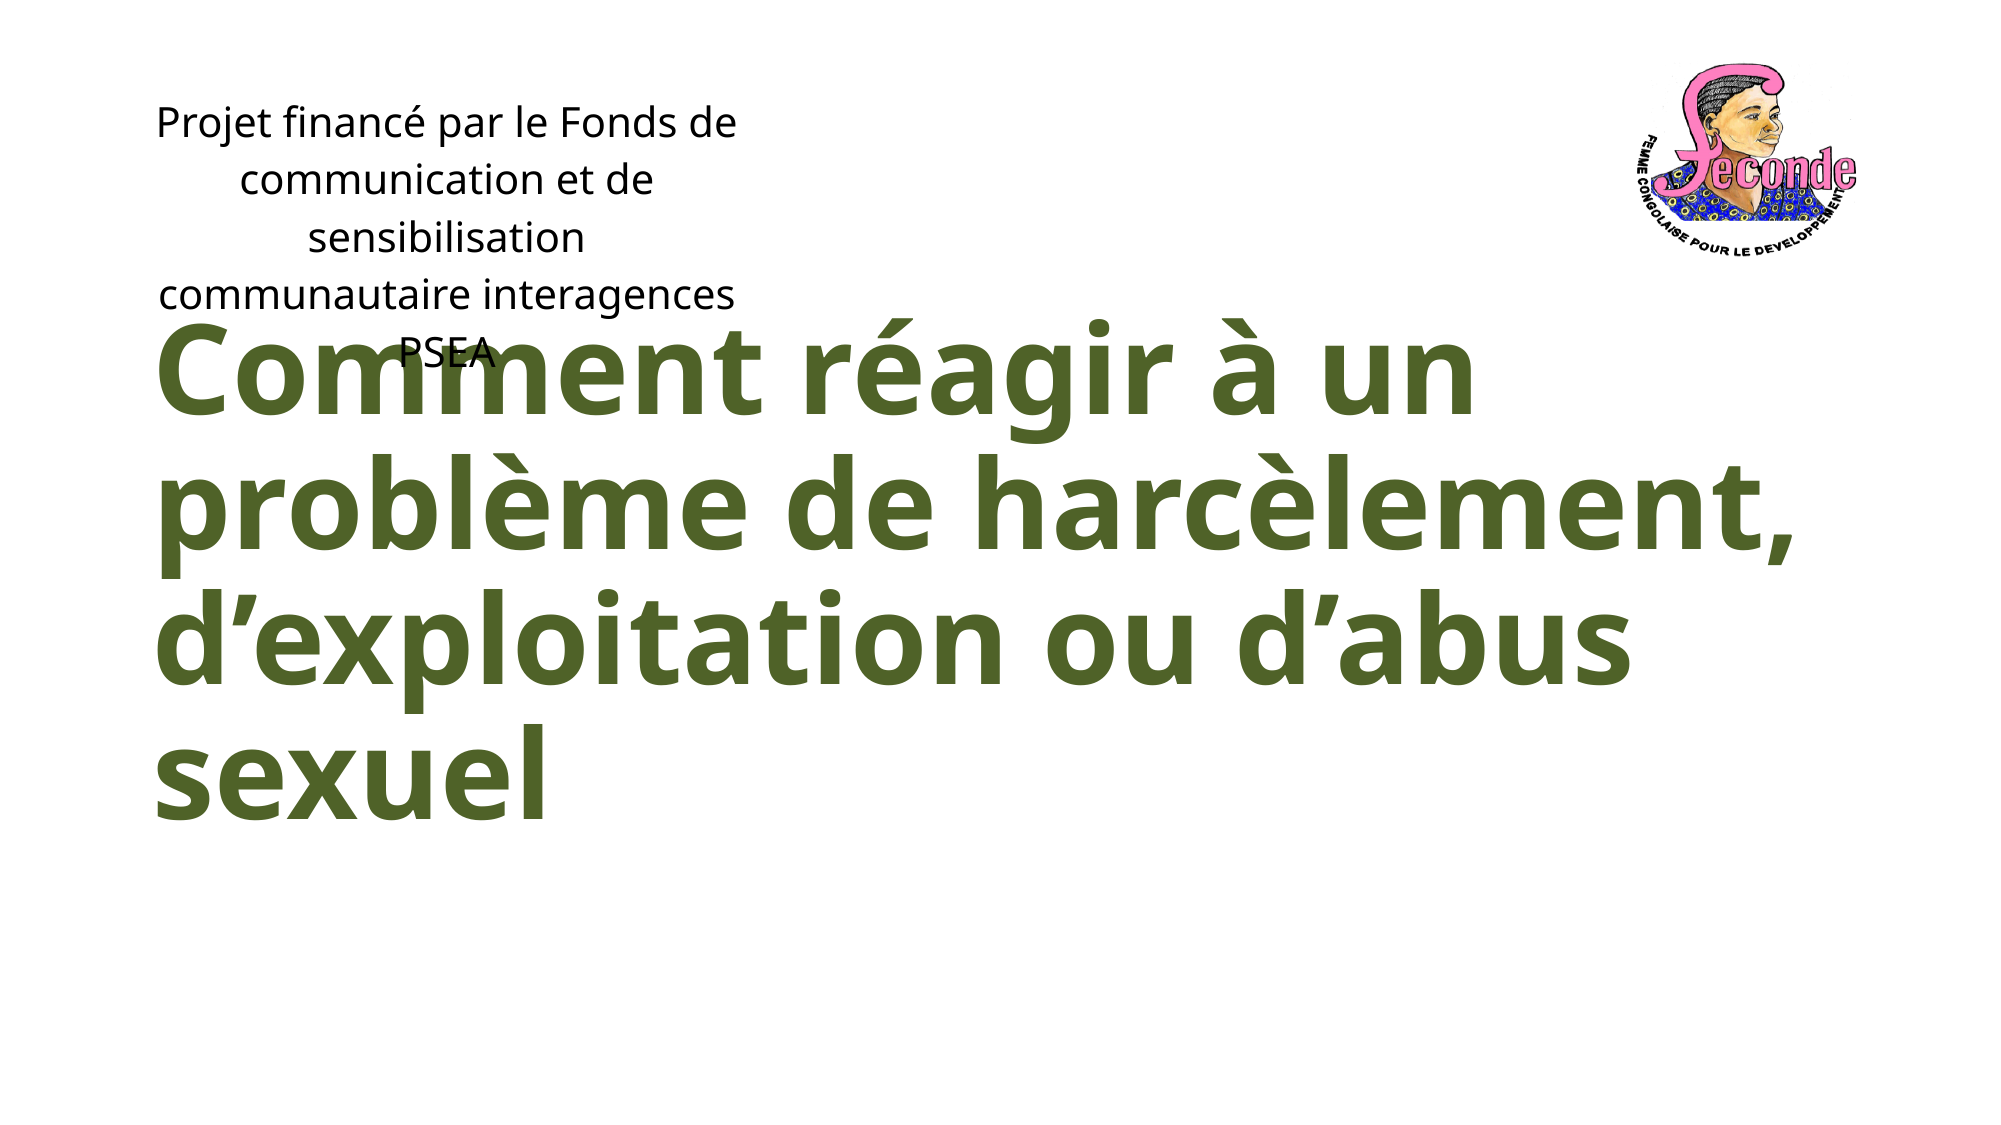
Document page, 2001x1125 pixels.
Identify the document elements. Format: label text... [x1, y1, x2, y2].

text_box Projet financé par le Fonds de communication et de sensibilisation communautaire interagences PSEA [139, 80, 755, 298]
picture [1634, 59, 1863, 258]
list Comment réagir à un problème de harcèlement, d’exploitation ou d’abus sexuel [137, 299, 1863, 1014]
title , [137, 59, 1863, 278]
